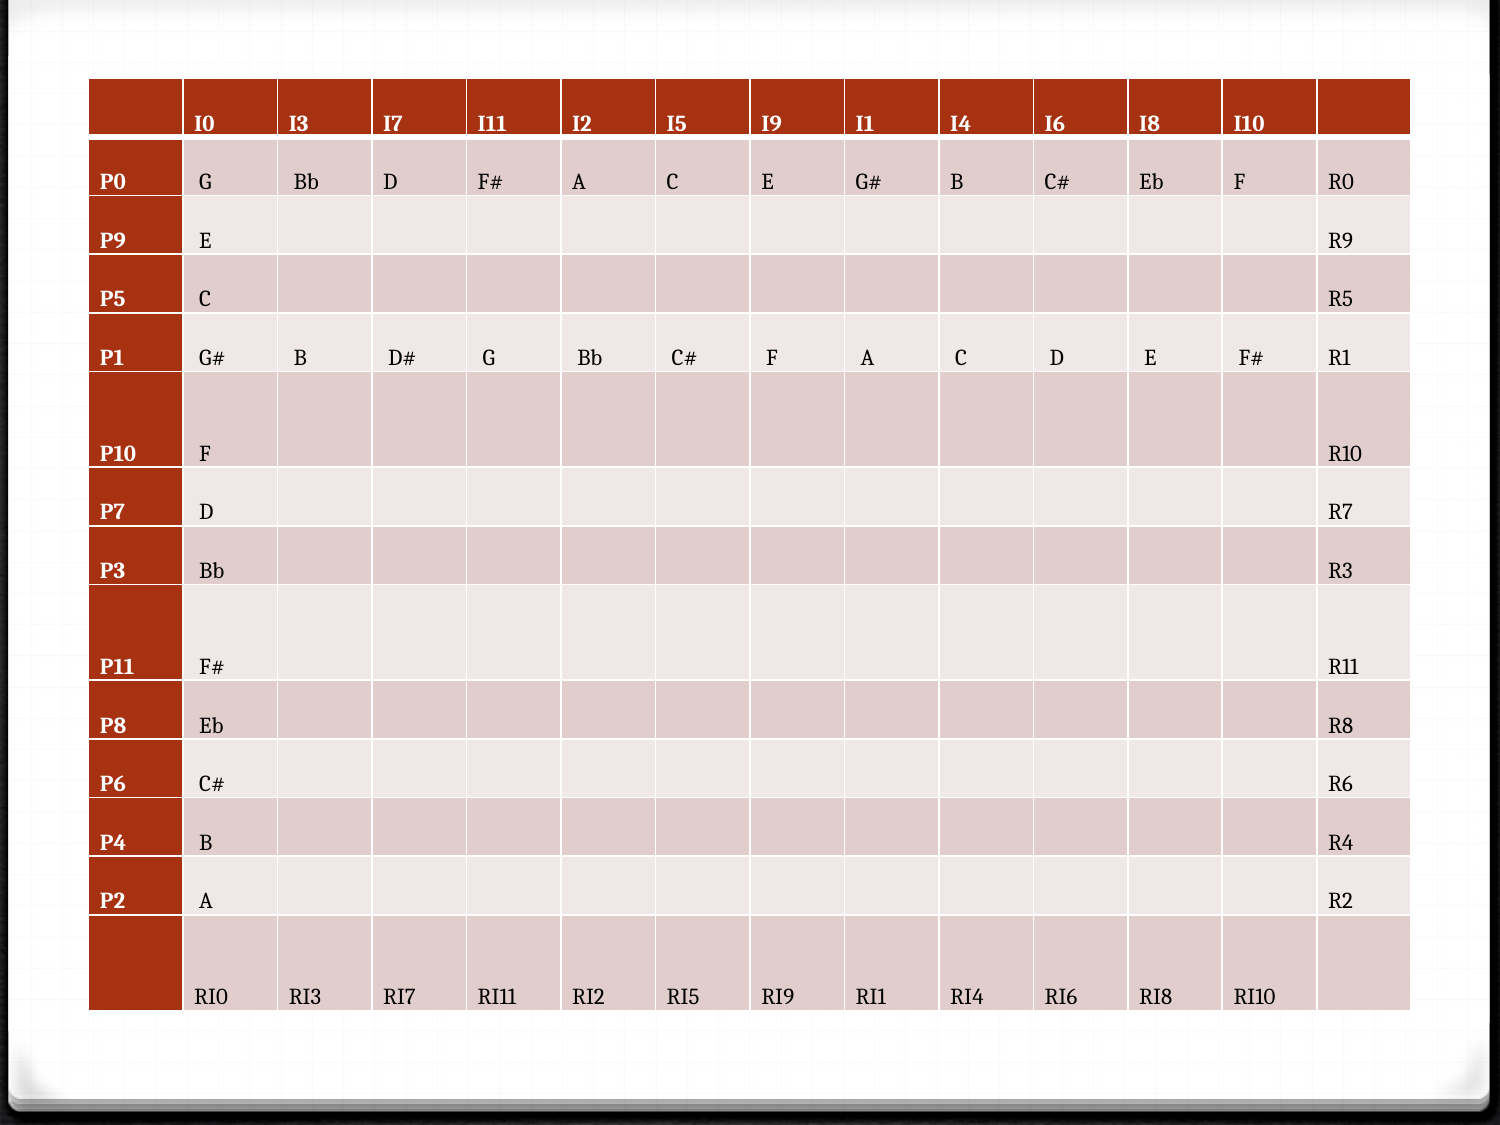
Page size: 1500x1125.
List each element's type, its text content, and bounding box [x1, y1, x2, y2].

table_cell RI8 [1129, 916, 1221, 1010]
table_cell RI0 [184, 916, 277, 1010]
table_cell R8 [1318, 681, 1410, 738]
table_cell [1223, 255, 1316, 312]
table_cell [1034, 798, 1127, 855]
table_cell [845, 585, 938, 679]
table_cell [373, 372, 466, 466]
table_cell [845, 798, 938, 855]
table_cell C [656, 140, 749, 195]
table_header I1 [845, 79, 938, 134]
table_cell [751, 196, 844, 253]
table_cell [845, 527, 938, 584]
table_cell G# [845, 140, 938, 195]
table_cell [467, 798, 560, 855]
table_header I10 [1223, 79, 1316, 134]
table_cell RI1 [845, 916, 938, 1010]
table_cell [1129, 585, 1221, 679]
table_cell [373, 468, 466, 525]
table_cell A [845, 314, 938, 371]
table_cell [562, 255, 655, 312]
table_cell Bb [278, 140, 371, 195]
table_cell RI6 [1034, 916, 1127, 1010]
table_cell P5 [89, 255, 182, 312]
table_cell Eb [1129, 140, 1221, 195]
table_cell [845, 255, 938, 312]
table_header [89, 79, 182, 134]
table_cell G [184, 140, 277, 195]
table_cell [656, 196, 749, 253]
table_cell [373, 857, 466, 914]
table_cell [656, 372, 749, 466]
table_cell [656, 681, 749, 738]
table_cell [751, 585, 844, 679]
table_cell F# [1223, 314, 1316, 371]
table_header I7 [373, 79, 466, 134]
table_cell [940, 196, 1033, 253]
table_cell [278, 372, 371, 466]
table_cell [562, 798, 655, 855]
table_cell P10 [89, 372, 182, 466]
table_cell [278, 585, 371, 679]
picture [0, 0, 1500, 1125]
table_cell [373, 798, 466, 855]
table_cell R11 [1318, 585, 1410, 679]
table_cell [1129, 681, 1221, 738]
table_cell RI2 [562, 916, 655, 1010]
table_cell [562, 468, 655, 525]
table_cell [373, 585, 466, 679]
table_cell [845, 740, 938, 797]
table_cell R9 [1318, 196, 1410, 253]
table_cell RI4 [940, 916, 1033, 1010]
table_cell [1034, 681, 1127, 738]
table_cell [1223, 798, 1316, 855]
table_cell [845, 196, 938, 253]
table_cell F [1223, 140, 1316, 195]
table_cell [278, 468, 371, 525]
table_cell [751, 255, 844, 312]
table_cell F [184, 372, 277, 466]
table_cell A [562, 140, 655, 195]
table_cell [1129, 527, 1221, 584]
table_cell [656, 798, 749, 855]
table_cell [940, 255, 1033, 312]
table_header [1318, 79, 1410, 134]
table_cell R2 [1318, 857, 1410, 914]
table_cell [1129, 196, 1221, 253]
table_cell P4 [89, 798, 182, 855]
table_cell R10 [1318, 372, 1410, 466]
table_cell [751, 527, 844, 584]
table_cell [278, 740, 371, 797]
table_cell C [940, 314, 1033, 371]
table_cell [278, 798, 371, 855]
table_cell [562, 527, 655, 584]
table_cell RI7 [373, 916, 466, 1010]
table_cell P8 [89, 681, 182, 738]
table_header I4 [940, 79, 1033, 134]
table_cell [1034, 585, 1127, 679]
table_cell E [184, 196, 277, 253]
table_cell [467, 527, 560, 584]
table_cell [656, 527, 749, 584]
table_cell R7 [1318, 468, 1410, 525]
table_header I8 [1129, 79, 1221, 134]
table_cell R1 [1318, 314, 1410, 371]
table_cell [1223, 857, 1316, 914]
table_cell E [1129, 314, 1221, 371]
table_cell [940, 527, 1033, 584]
table_cell [1034, 527, 1127, 584]
table_cell RI10 [1223, 916, 1316, 1010]
table_cell [467, 857, 560, 914]
table_cell [467, 585, 560, 679]
table_cell P0 [89, 140, 182, 195]
table_cell [562, 372, 655, 466]
table_cell [656, 255, 749, 312]
table_cell G [467, 314, 560, 371]
table_cell RI11 [467, 916, 560, 1010]
table_cell [467, 468, 560, 525]
table_cell [751, 468, 844, 525]
table_cell G# [184, 314, 277, 371]
table_cell [1129, 255, 1221, 312]
table_cell [1223, 372, 1316, 466]
table_cell [940, 740, 1033, 797]
table_cell R3 [1318, 527, 1410, 584]
table_cell C [184, 255, 277, 312]
table_cell [940, 857, 1033, 914]
table_cell [562, 681, 655, 738]
table_cell [467, 681, 560, 738]
table_cell [467, 255, 560, 312]
table_cell [1129, 372, 1221, 466]
table_cell P2 [89, 857, 182, 914]
table_cell D [1034, 314, 1127, 371]
table_cell [1129, 857, 1221, 914]
table_cell R5 [1318, 255, 1410, 312]
table_cell [940, 585, 1033, 679]
table_cell [845, 681, 938, 738]
table_cell [1129, 798, 1221, 855]
table_cell C# [1034, 140, 1127, 195]
table_cell B [184, 798, 277, 855]
table_cell [1129, 468, 1221, 525]
table_cell [1034, 255, 1127, 312]
table_cell C# [184, 740, 277, 797]
table_cell [1223, 585, 1316, 679]
table_cell [751, 740, 844, 797]
table_cell R4 [1318, 798, 1410, 855]
table_cell [562, 585, 655, 679]
table_cell B [940, 140, 1033, 195]
table_cell [1034, 196, 1127, 253]
table_cell [940, 681, 1033, 738]
table_cell D [373, 140, 466, 195]
table_cell A [184, 857, 277, 914]
table_cell P6 [89, 740, 182, 797]
table_cell F [751, 314, 844, 371]
table_cell [751, 681, 844, 738]
table_cell [1129, 740, 1221, 797]
table_cell P11 [89, 585, 182, 679]
table_cell [467, 372, 560, 466]
table_cell [467, 196, 560, 253]
table_cell [1223, 740, 1316, 797]
table_cell [845, 372, 938, 466]
table_cell [373, 255, 466, 312]
table_cell D# [373, 314, 466, 371]
table_cell [656, 857, 749, 914]
table_cell R6 [1318, 740, 1410, 797]
table_cell Eb [184, 681, 277, 738]
table_cell RI5 [656, 916, 749, 1010]
table_cell [373, 196, 466, 253]
table_cell [562, 740, 655, 797]
table_cell [845, 468, 938, 525]
table_cell [278, 255, 371, 312]
table_cell Bb [562, 314, 655, 371]
table_cell E [751, 140, 844, 195]
table_cell [656, 468, 749, 525]
table_cell [1034, 857, 1127, 914]
table_cell P1 [89, 314, 182, 371]
table_cell F# [467, 140, 560, 195]
table_header I9 [751, 79, 844, 134]
table_cell B [278, 314, 371, 371]
table_cell R0 [1318, 140, 1410, 195]
table_cell [940, 468, 1033, 525]
table_cell RI9 [751, 916, 844, 1010]
table_header I6 [1034, 79, 1127, 134]
table_cell P7 [89, 468, 182, 525]
table_cell [940, 798, 1033, 855]
table_cell P9 [89, 196, 182, 253]
table_cell F# [184, 585, 277, 679]
table_cell [278, 681, 371, 738]
table_cell [751, 857, 844, 914]
table_header I3 [278, 79, 371, 134]
table_header I11 [467, 79, 560, 134]
table_header I5 [656, 79, 749, 134]
table_cell [751, 372, 844, 466]
table_cell [1223, 681, 1316, 738]
table_cell [656, 585, 749, 679]
table_cell P3 [89, 527, 182, 584]
table_cell [1223, 468, 1316, 525]
table_cell [278, 196, 371, 253]
table_cell [1223, 527, 1316, 584]
table_cell [373, 527, 466, 584]
table_cell C# [656, 314, 749, 371]
table_cell [1223, 196, 1316, 253]
table_cell RI3 [278, 916, 371, 1010]
table_cell Bb [184, 527, 277, 584]
table_cell D [184, 468, 277, 525]
table_cell [373, 681, 466, 738]
table_cell [562, 857, 655, 914]
table_cell [751, 798, 844, 855]
table_cell [1034, 372, 1127, 466]
table_cell [940, 372, 1033, 466]
table_header I2 [562, 79, 655, 134]
table_cell [1318, 916, 1410, 1010]
table_cell [1034, 740, 1127, 797]
table_cell [1034, 468, 1127, 525]
table_cell [278, 857, 371, 914]
table_cell [467, 740, 560, 797]
table_cell [373, 740, 466, 797]
table_cell [278, 527, 371, 584]
table_cell [845, 857, 938, 914]
table_cell [89, 916, 182, 1010]
table_cell [562, 196, 655, 253]
table_header I0 [184, 79, 277, 134]
table_cell [656, 740, 749, 797]
